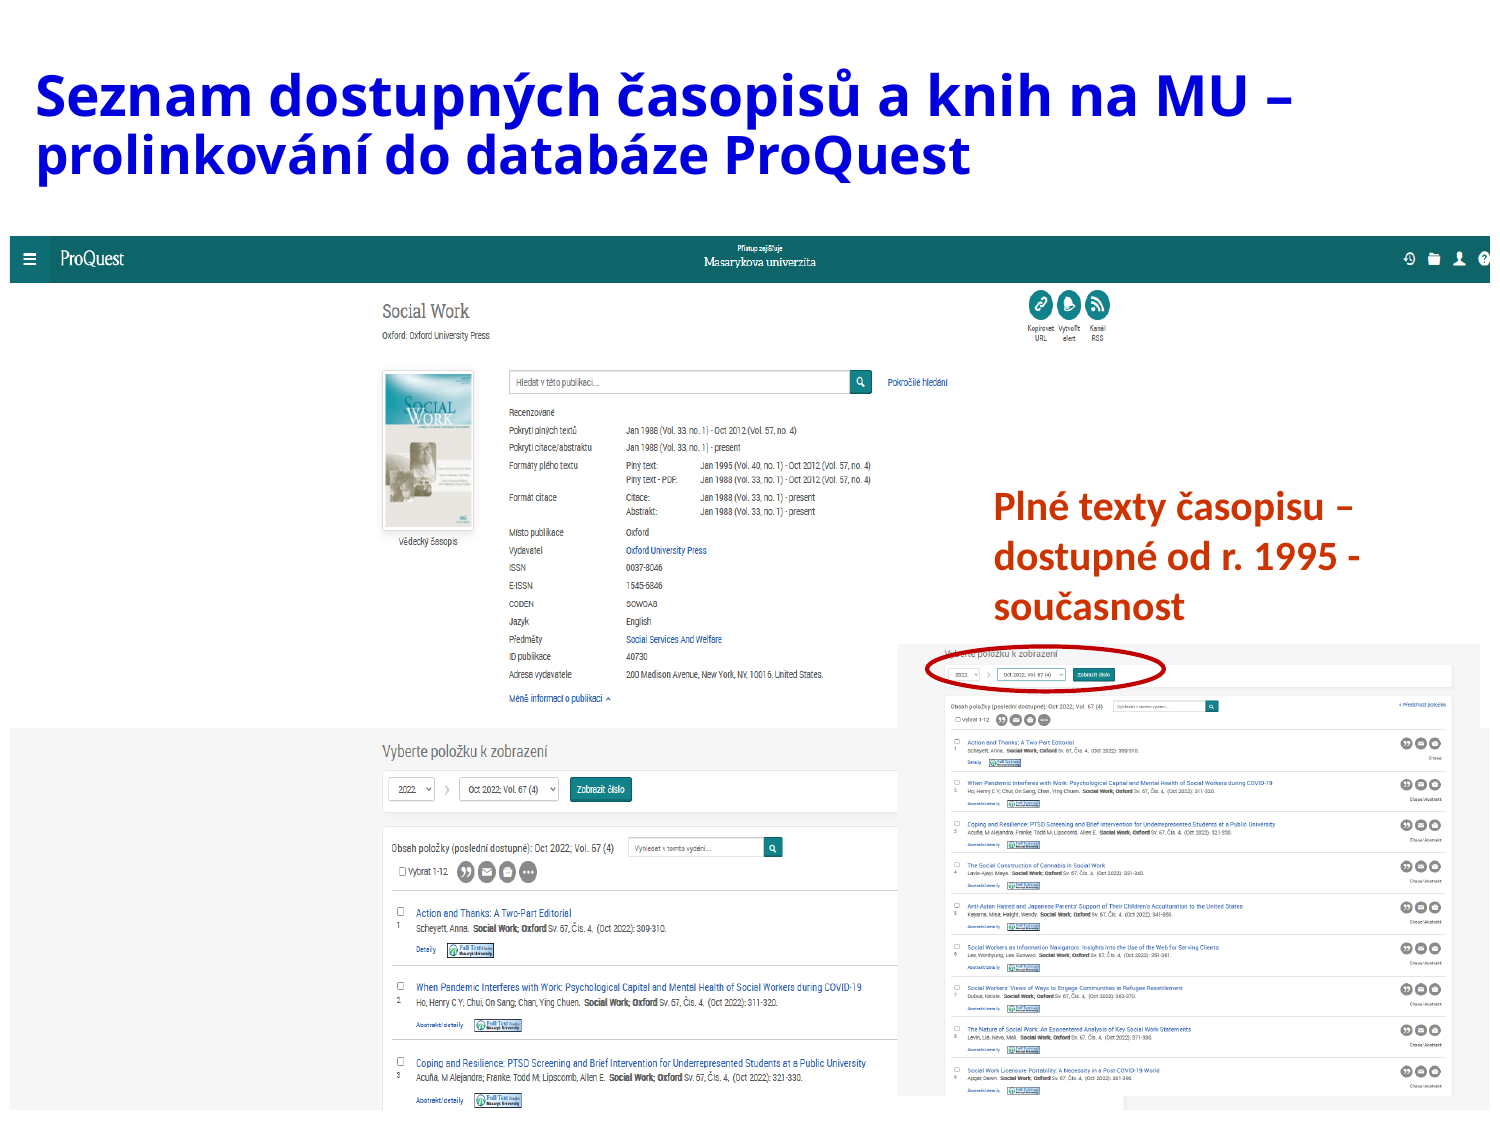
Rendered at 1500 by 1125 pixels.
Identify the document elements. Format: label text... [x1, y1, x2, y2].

picture [9, 236, 1491, 1111]
title Seznam dostupných časopisů a knih na MU – prolinkování do databáze ProQuest [19, 59, 1481, 195]
